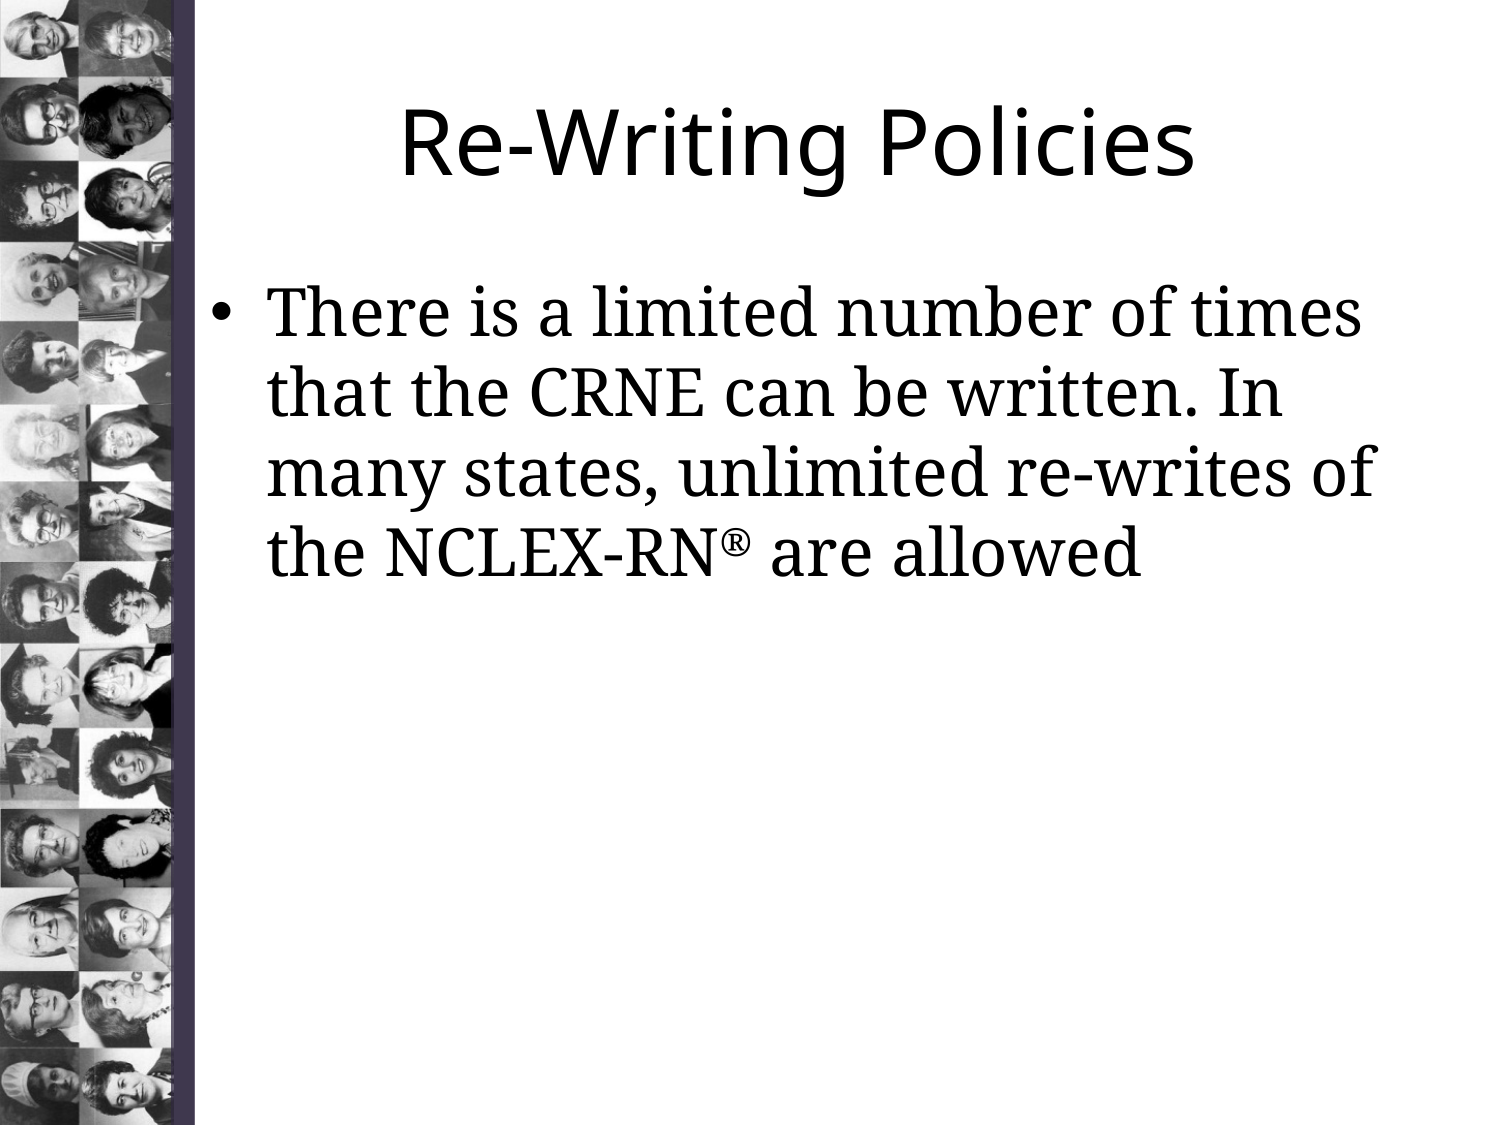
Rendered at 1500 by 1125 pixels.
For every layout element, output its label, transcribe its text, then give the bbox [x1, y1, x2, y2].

list There is a limited number of times that the CRNE can be written. In many states, unlimited re-writes of the NCLEX-RN® are allowed [194, 262, 1425, 1005]
picture [0, 0, 171, 1125]
title Re-Writing Policies [194, 45, 1425, 233]
